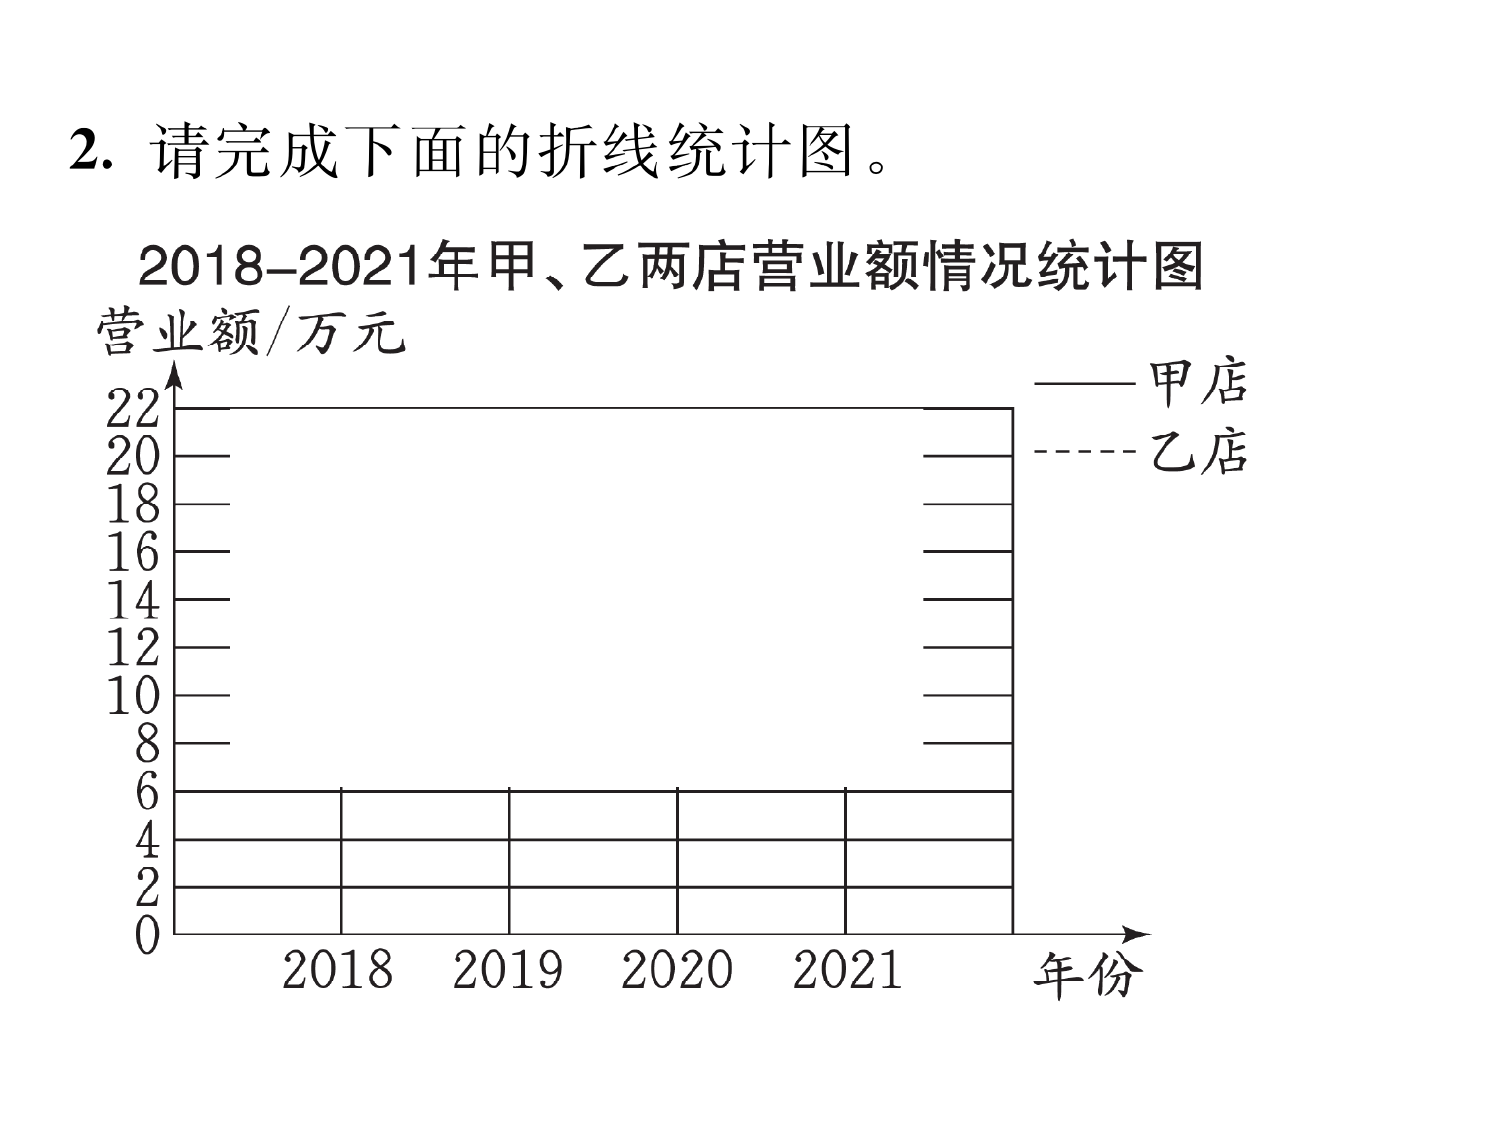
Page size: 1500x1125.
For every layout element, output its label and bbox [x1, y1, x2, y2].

picture [64, 89, 1400, 1035]
